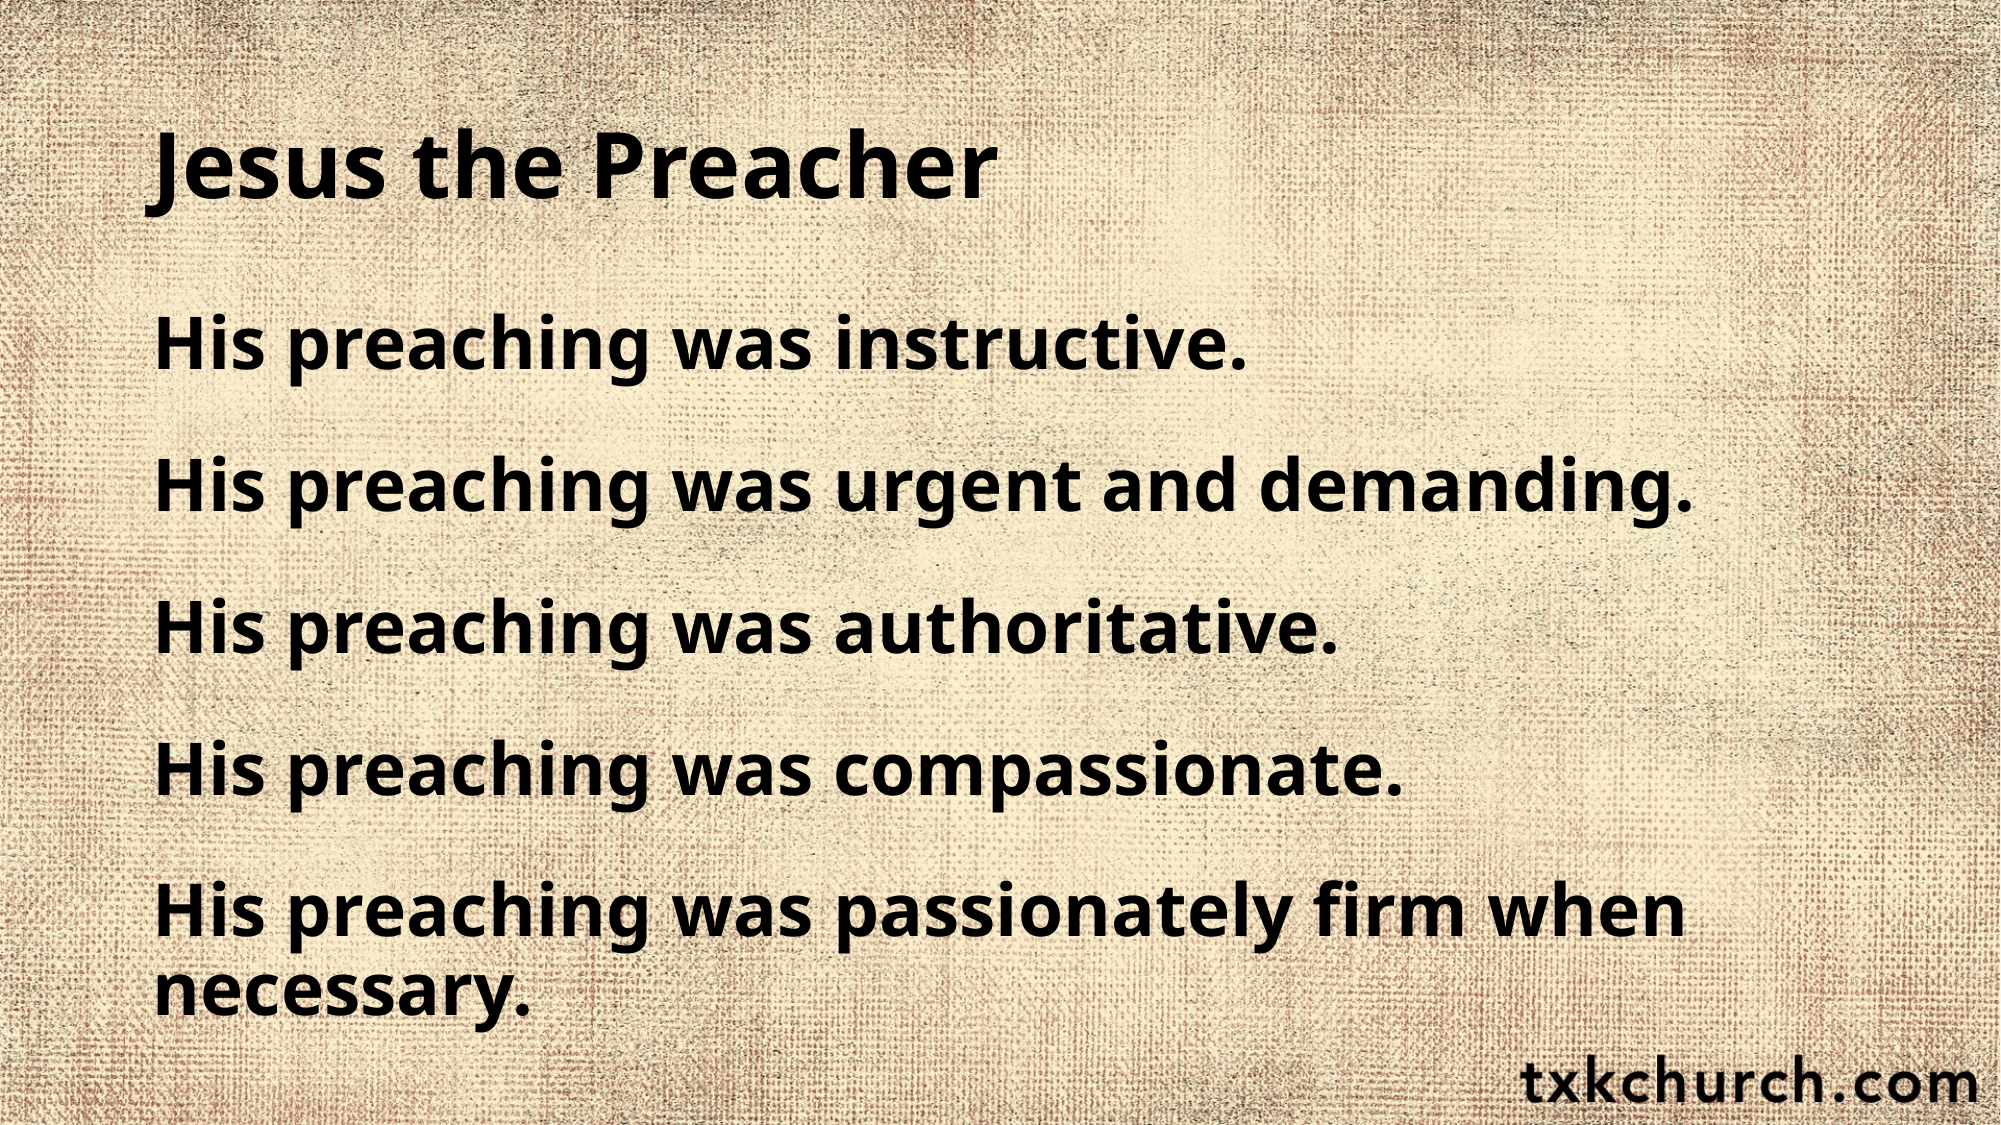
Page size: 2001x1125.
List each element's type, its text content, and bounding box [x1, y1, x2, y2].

picture [0, 0, 2001, 1125]
title Jesus the Preacher [137, 59, 1863, 278]
list His preaching was instructive. His preaching was urgent and demanding. His preaching was authoritative. His preaching was compassionate. His preaching was passionately firm when necessary. [137, 299, 1863, 1014]
